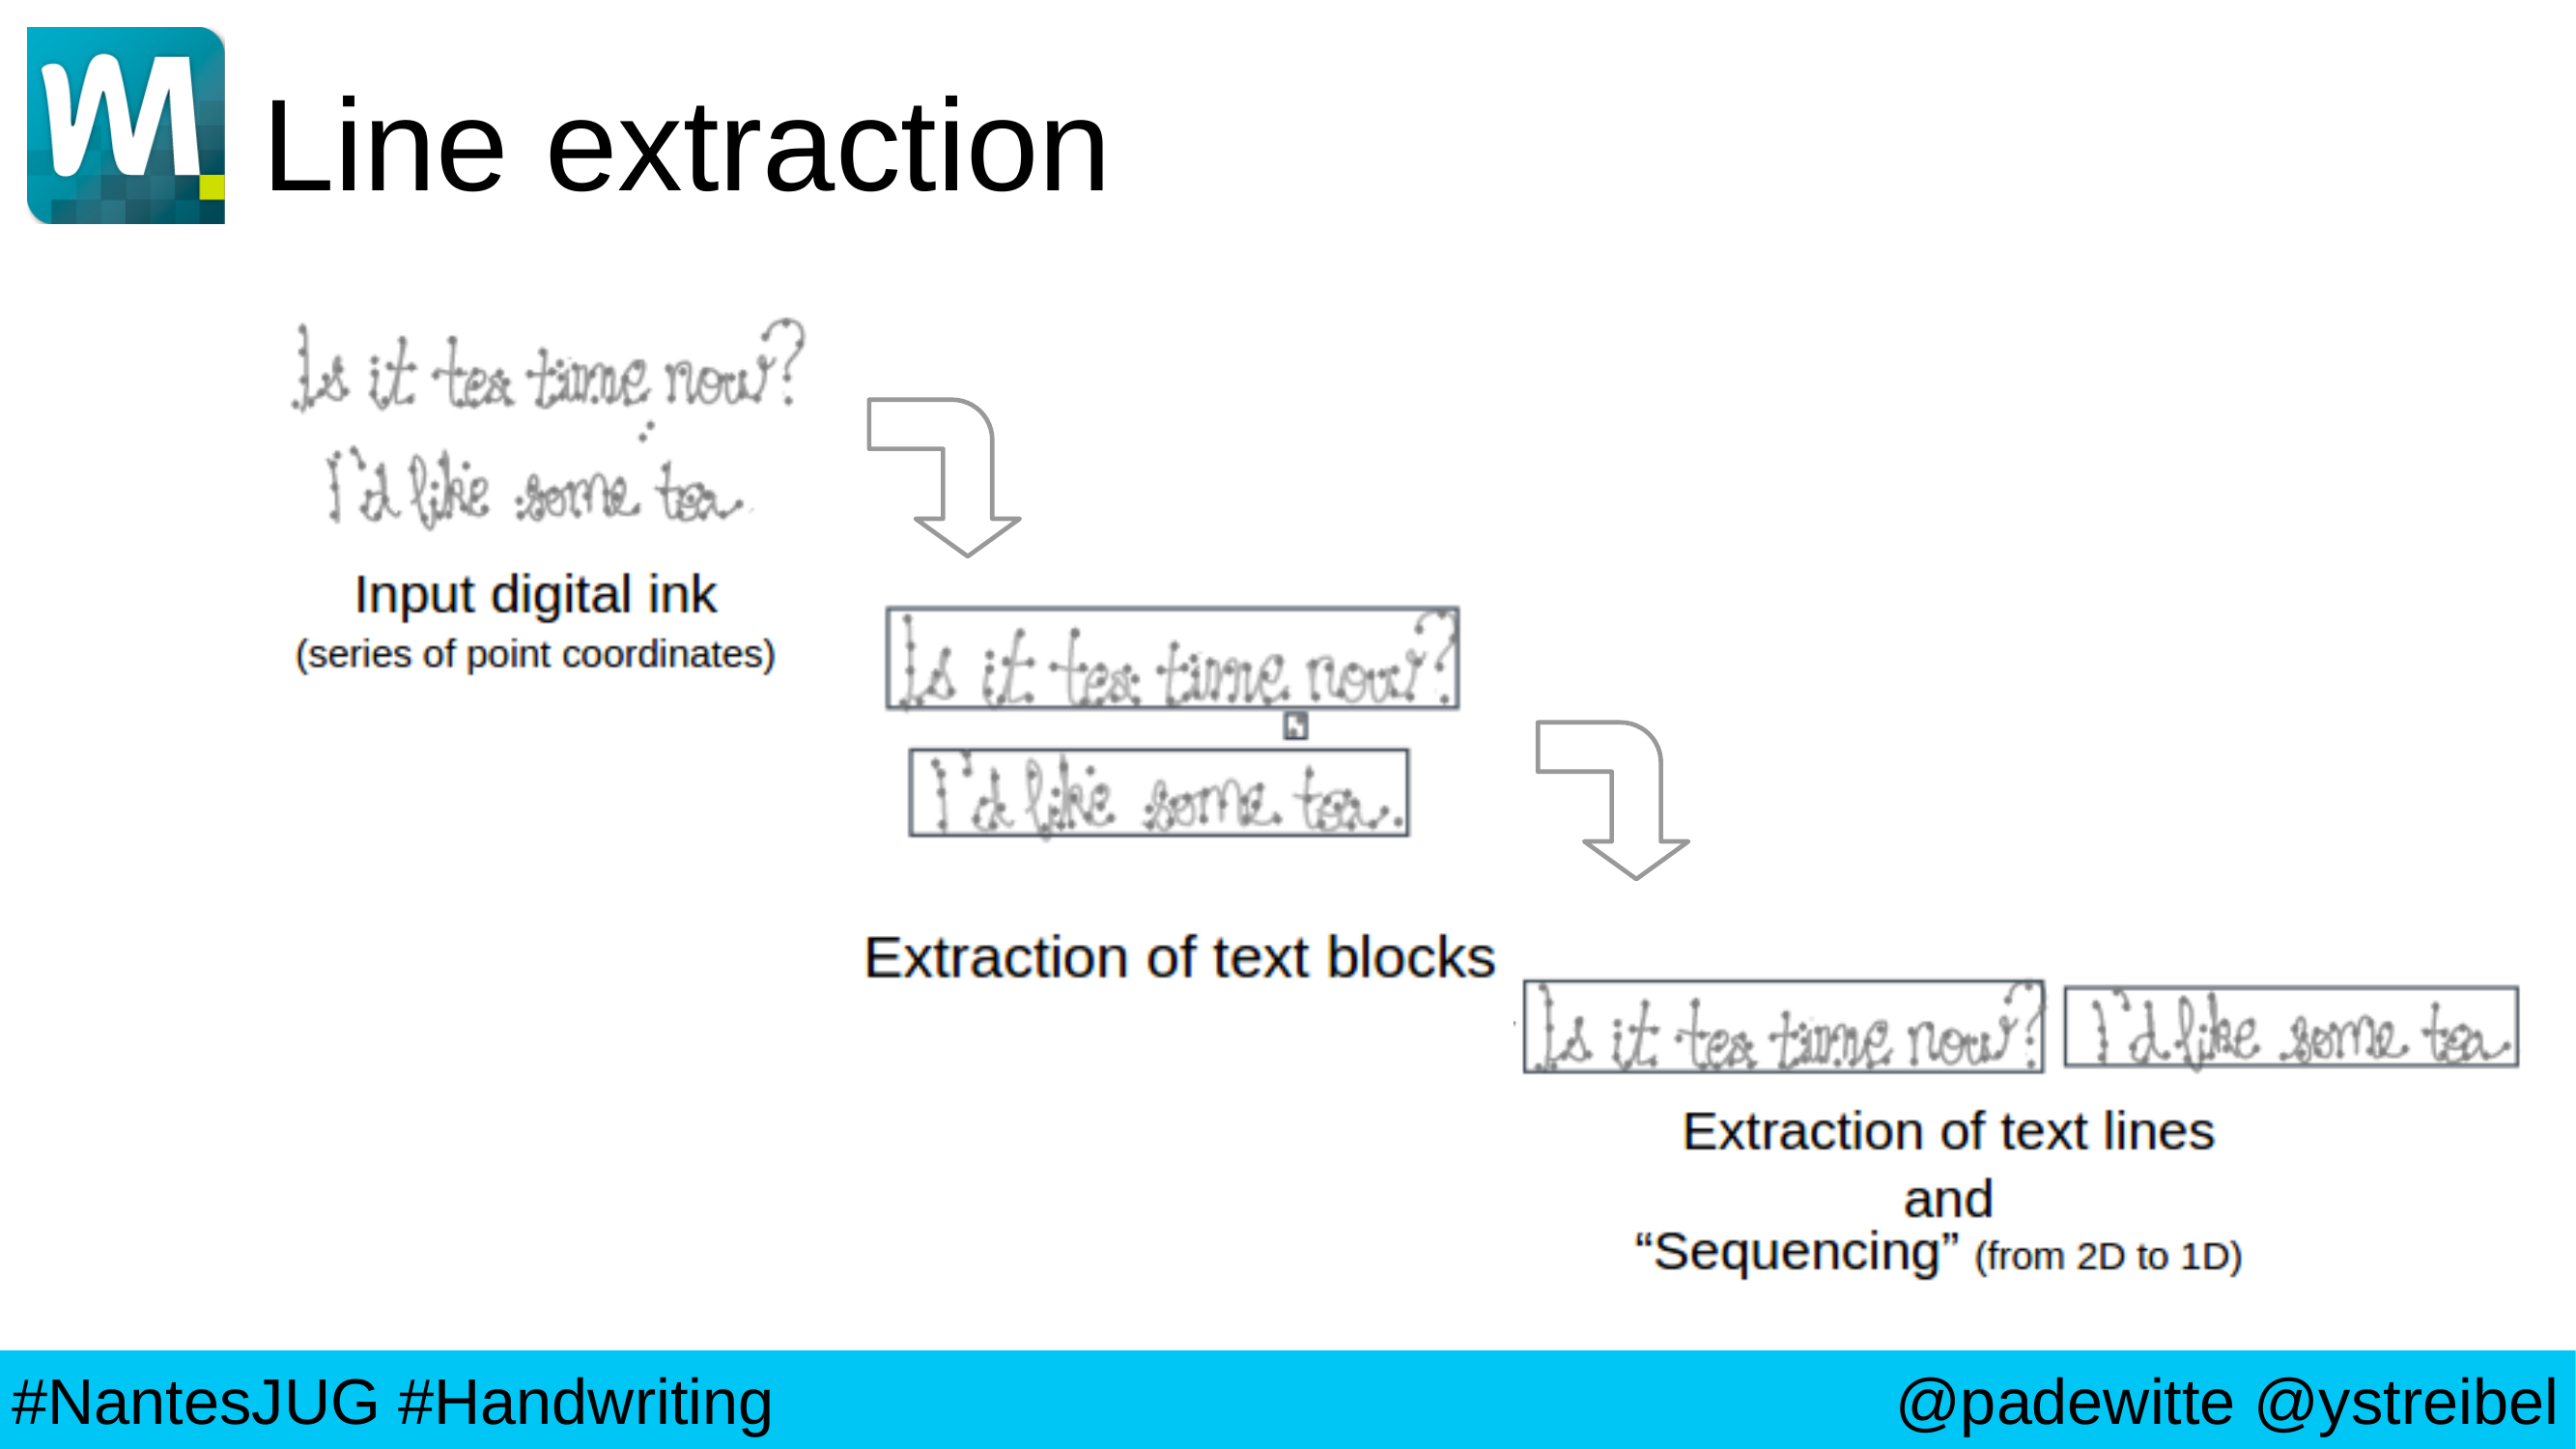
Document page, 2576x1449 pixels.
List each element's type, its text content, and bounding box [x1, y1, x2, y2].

text_box [868, 399, 1020, 522]
picture [27, 27, 225, 224]
picture [852, 524, 1505, 1016]
picture [1513, 886, 2539, 1293]
text_box [1538, 722, 1689, 880]
title Line extraction [247, 19, 2522, 258]
picture [246, 248, 817, 724]
